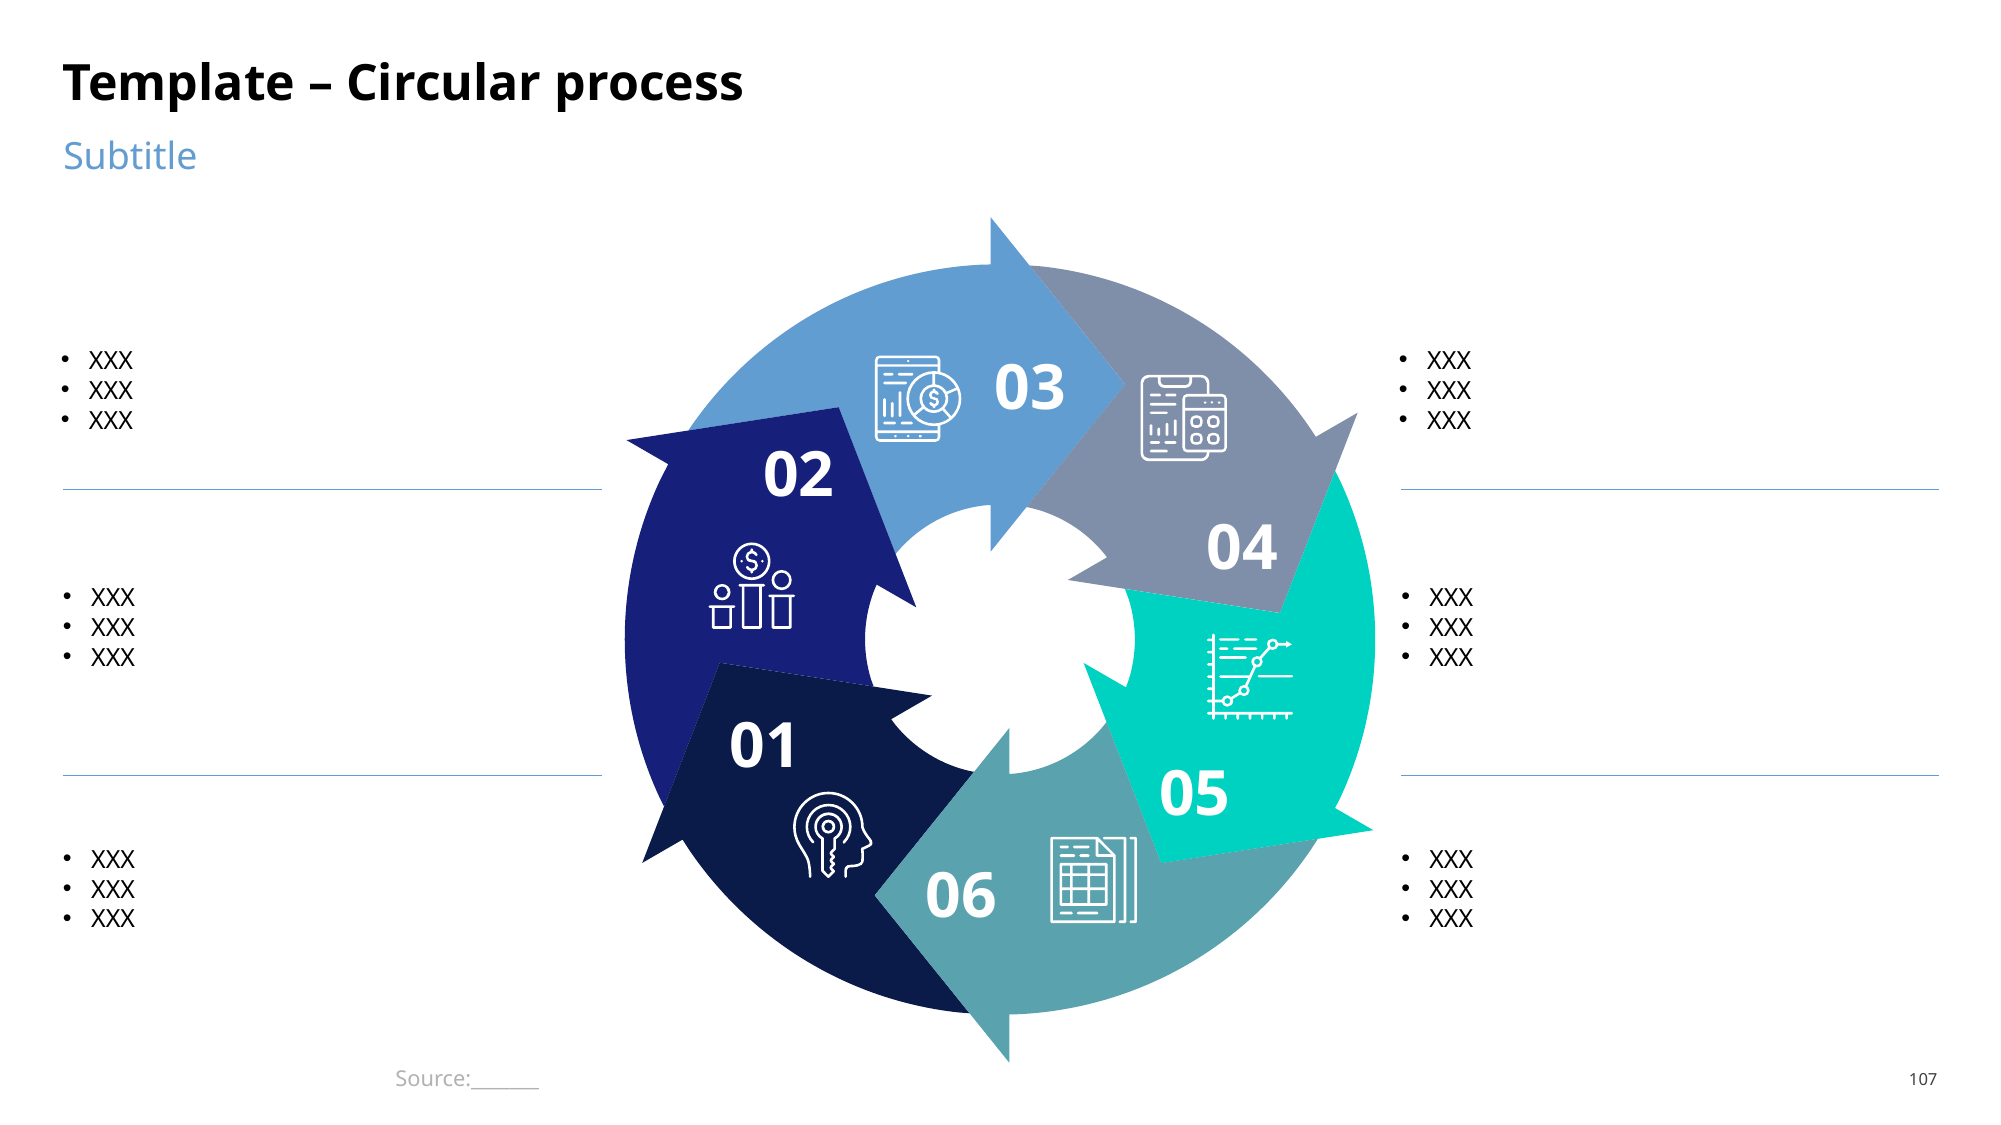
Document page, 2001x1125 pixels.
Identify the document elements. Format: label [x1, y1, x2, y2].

text_box [63, 843, 503, 963]
footer [380, 1059, 1340, 1100]
text_box [623, 214, 1377, 1059]
text_box [1401, 843, 1940, 963]
list [63, 143, 1937, 227]
text_box [1401, 488, 1940, 776]
title [63, 62, 1937, 143]
text_box [1399, 344, 1937, 465]
text_box [62, 488, 603, 776]
text_box [60, 344, 501, 465]
